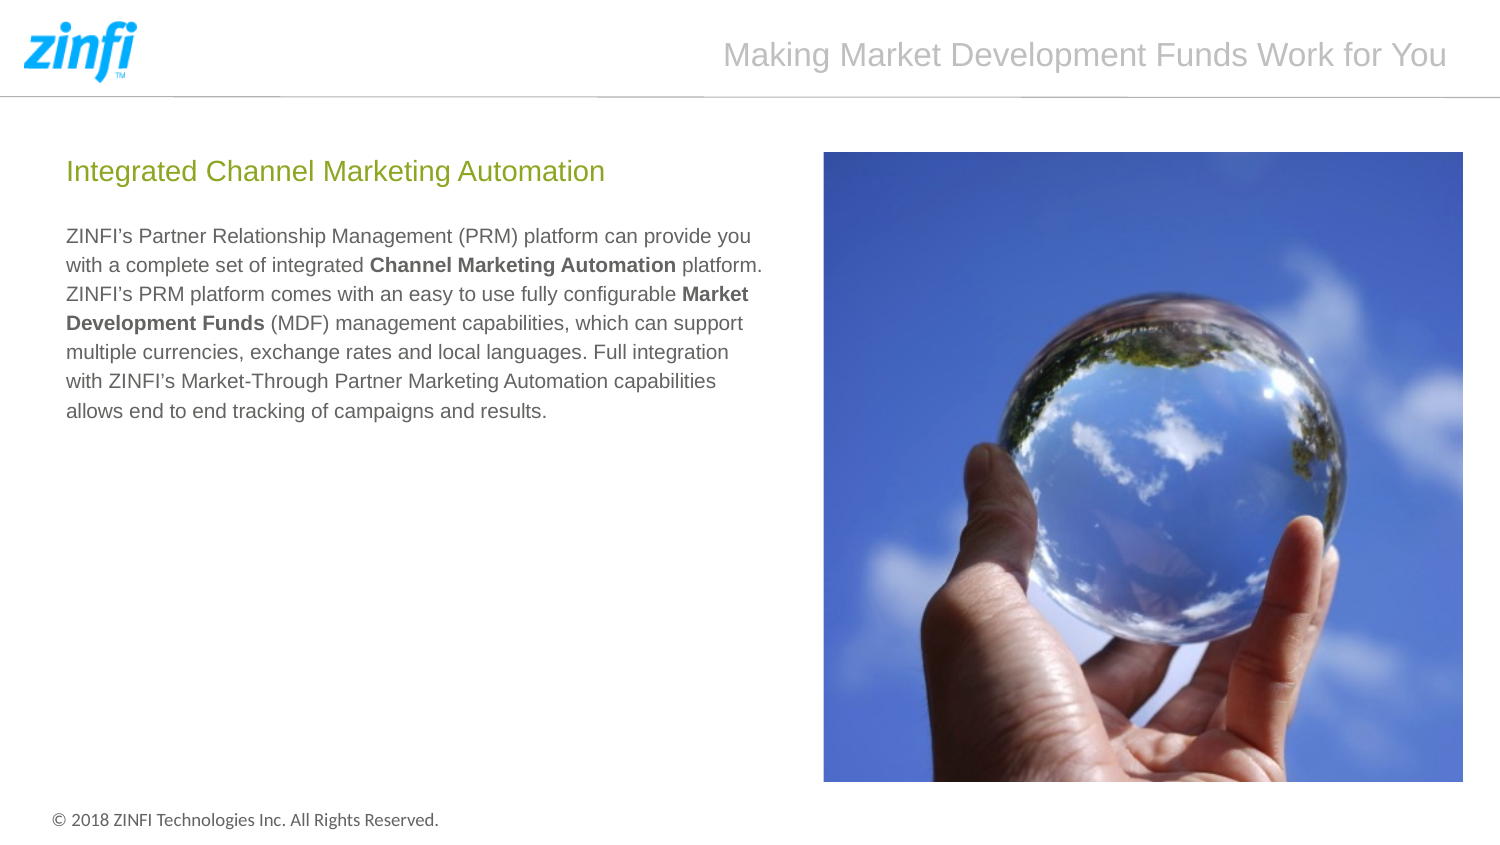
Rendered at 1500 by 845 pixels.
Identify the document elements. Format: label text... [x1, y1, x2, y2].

picture [122, 21, 137, 25]
list ZINFI’s Partner Relationship Management (PRM) platform can provide you with a complete set of integrated Channel Marketing Automation platform. ZINFI’s PRM platform comes with an easy to use fully configurable Market Development Funds (MDF) management capabilities, which can support multiple currencies, exchange rates and local languages. Full integration with ZINFI’s Market-Through Partner Marketing Automation capabilities allows end to end tracking of campaigns and results. [51, 210, 781, 785]
picture [823, 152, 1463, 782]
picture [24, 21, 137, 83]
list Integrated Channel Marketing Automation [51, 127, 781, 199]
list Making Market Development Funds Work for You [189, 6, 1463, 78]
